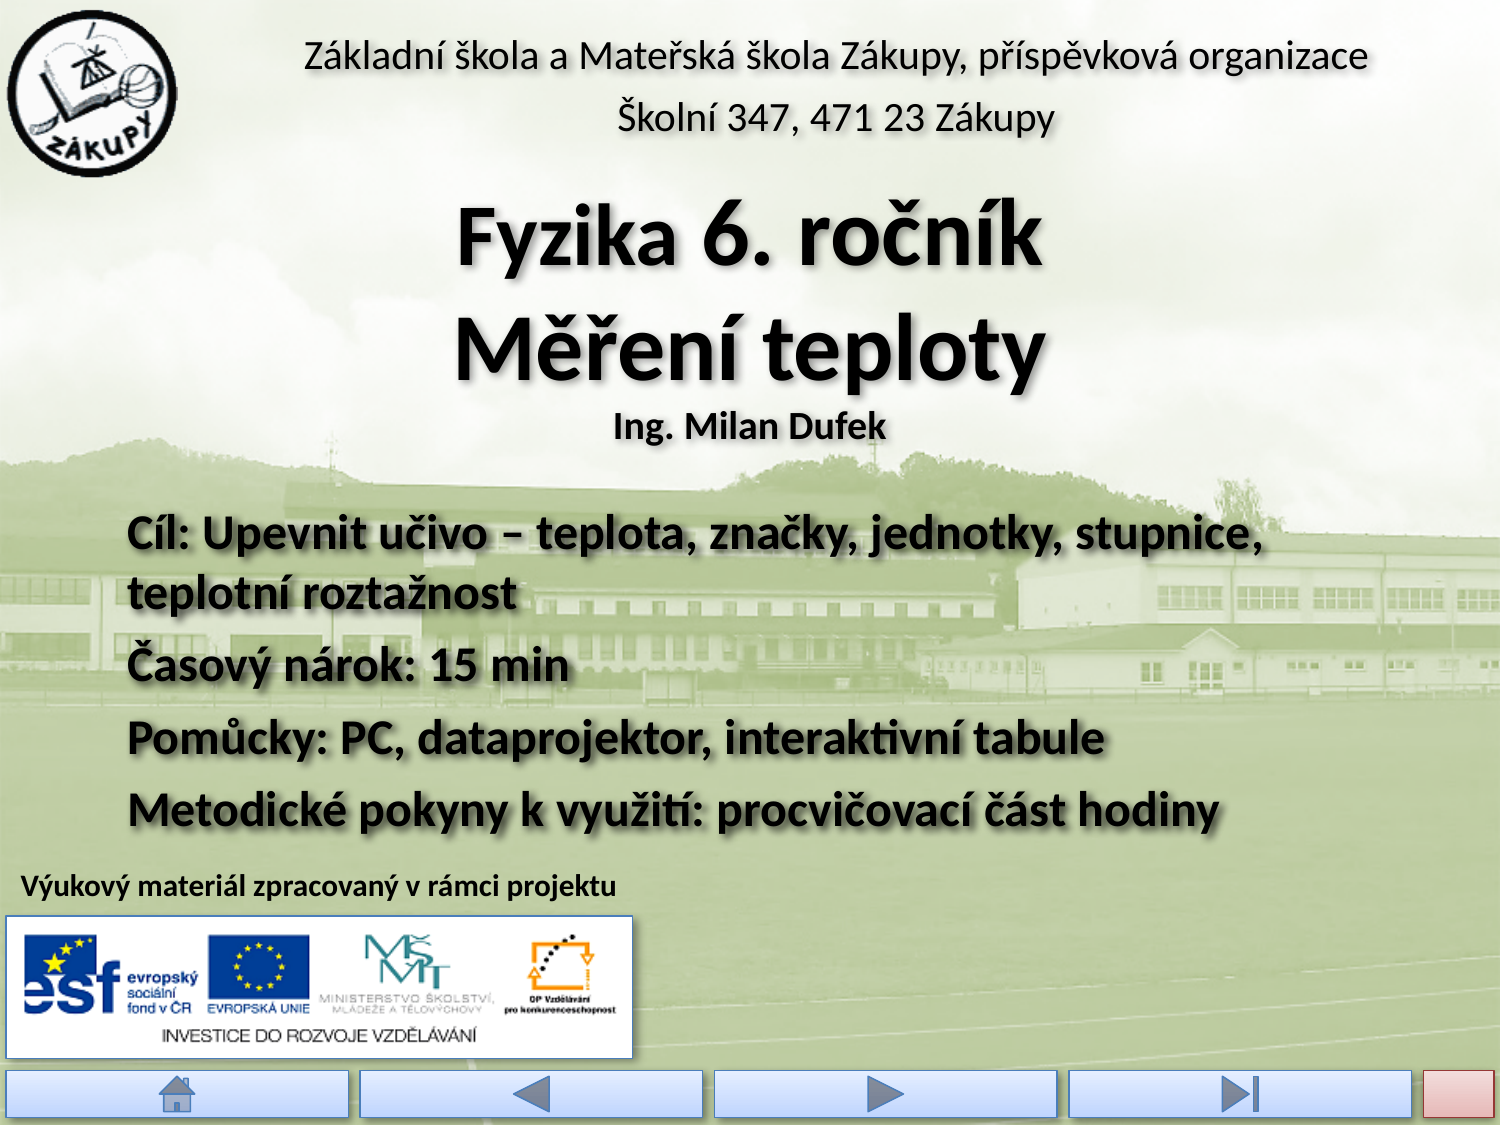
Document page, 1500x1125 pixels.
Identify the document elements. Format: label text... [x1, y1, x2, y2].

subtitle Cíl: Upevnit učivo – teplota, značky, jednotky, stupnice, teplotní roztažnost Časový nárok: 15 min Pomůcky: PC, dataprojektor, interaktivní tabule Metodické pokyny k využití: procvičovací část hodiny [112, 491, 1400, 787]
picture [7, 917, 632, 1058]
text_box Výukový materiál zpracovaný v rámci projektu [5, 857, 638, 910]
picture [5, 7, 178, 160]
title Fyzika 6. ročník Měření teploty Ing. Milan Dufek [5, 160, 1494, 457]
text_box Základní škola a Mateřská škola Zákupy, příspěvková organizace Školní 347, 471 23 Zákupy [190, 20, 1483, 148]
